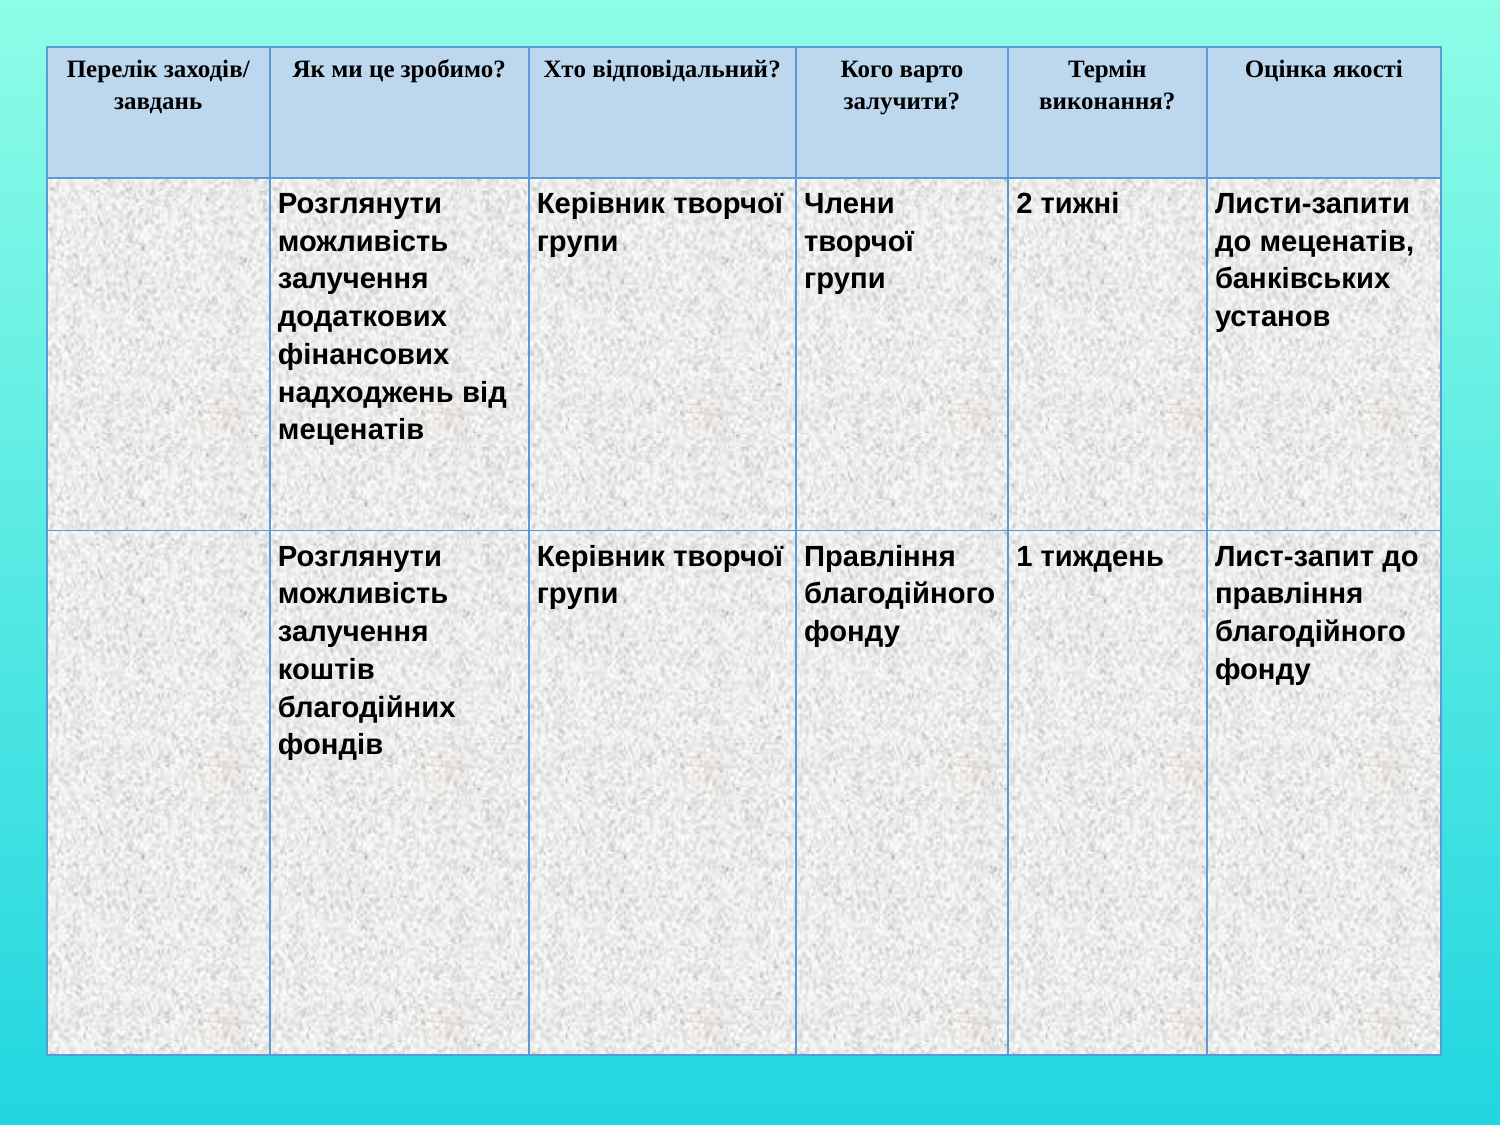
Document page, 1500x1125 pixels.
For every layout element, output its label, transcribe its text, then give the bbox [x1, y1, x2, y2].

table_header Як ми це зробимо? [271, 48, 528, 177]
table_cell 1 тиждень [1009, 531, 1206, 1054]
table_cell [48, 531, 269, 1054]
table_cell 2 тижні [1009, 179, 1206, 530]
table_cell Листи-запити до меценатів, банківських установ [1208, 179, 1440, 530]
table_header Оцінка якості [1208, 48, 1440, 177]
table_cell Керівник творчої групи [530, 531, 795, 1054]
table_cell Правління благодійного фонду [797, 531, 1007, 1054]
table_header Перелік заходів/ завдань [48, 48, 269, 177]
table_cell Лист-запит до правління благодійного фонду [1208, 531, 1440, 1054]
table_header Хто відповідальний? [530, 48, 795, 177]
table_cell Розглянути можливість залучення коштів благодійних фондів [271, 531, 528, 1054]
table_cell Розглянути можливість залучення додаткових фінансових надходжень від меценатів [271, 179, 528, 530]
table_cell Члени творчої групи [797, 179, 1007, 530]
table_cell [48, 179, 269, 530]
table_header Термін виконання? [1009, 48, 1206, 177]
table_cell Керівник творчої групи [530, 179, 795, 530]
table_header Кого варто залучити? [797, 48, 1007, 177]
